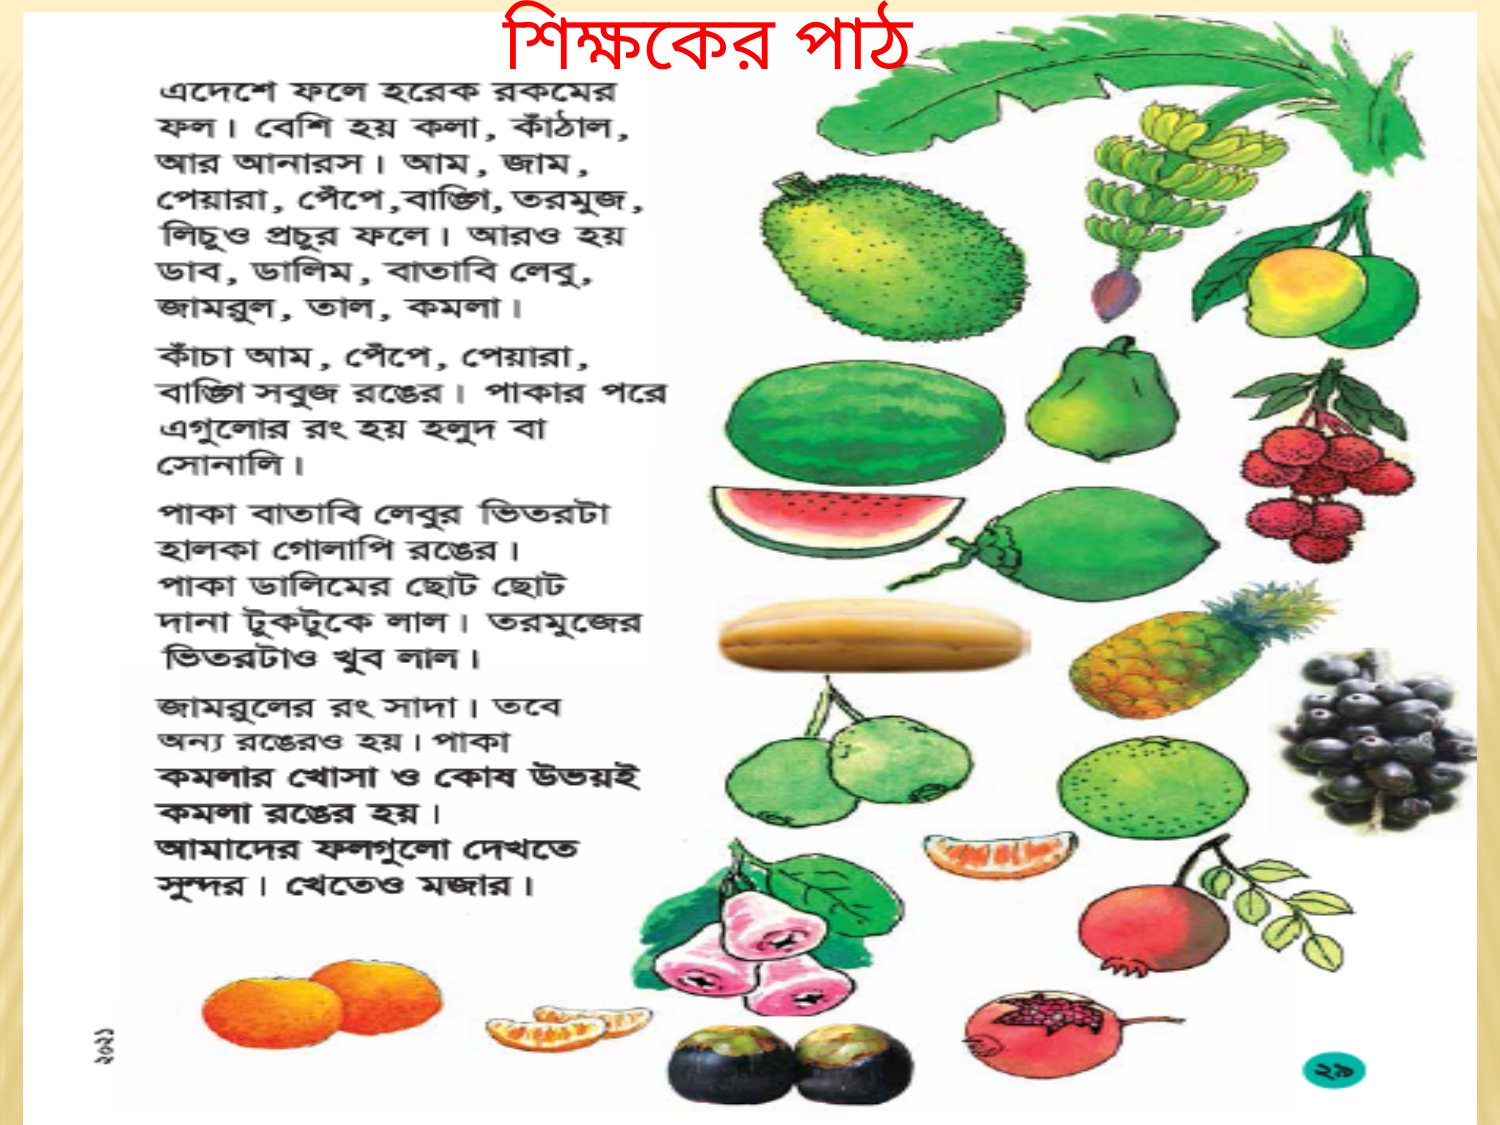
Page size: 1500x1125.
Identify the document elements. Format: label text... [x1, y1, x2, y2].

text_box শিক্ষকের পাঠ [489, 0, 947, 11]
picture [23, 12, 1477, 1125]
